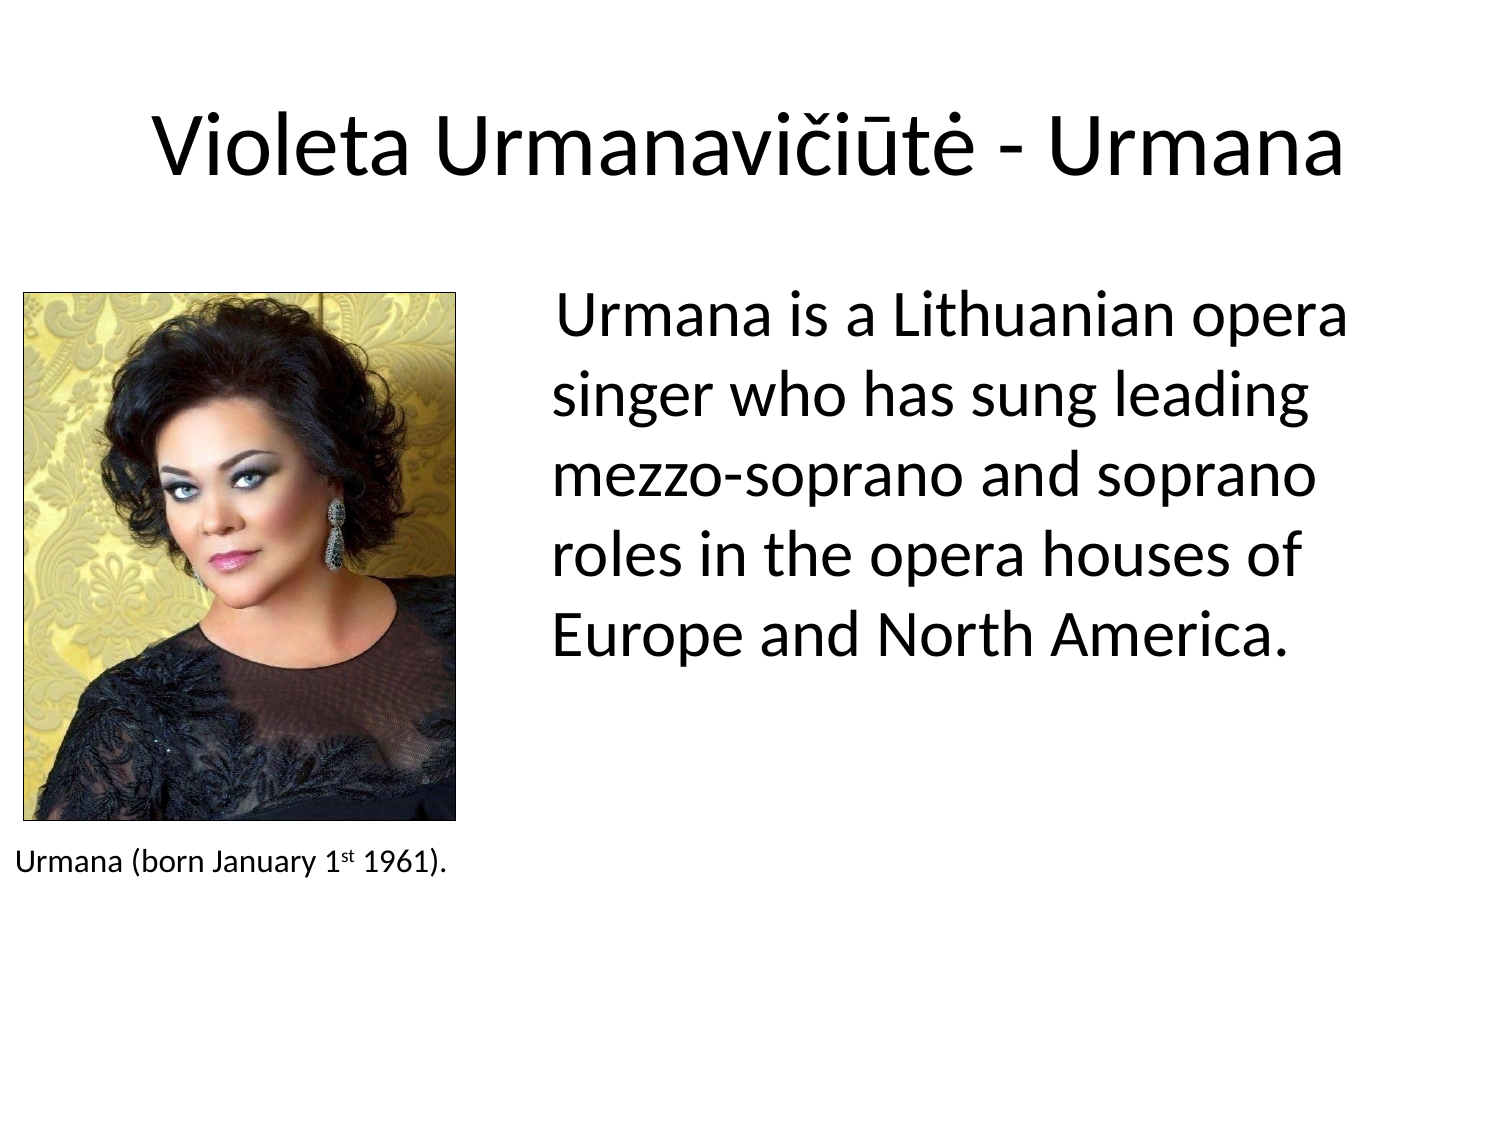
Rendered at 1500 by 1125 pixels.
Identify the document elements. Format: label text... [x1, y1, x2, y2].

list Urmana is a Lithuanian opera singer who has sung leading mezzo-soprano and soprano roles in the opera houses of Europe and North America. [480, 262, 1425, 1005]
picture [23, 292, 457, 821]
title Violeta Urmanavičiūtė - Urmana [75, 45, 1425, 233]
text_box Urmana (born January 1st 1961). [0, 831, 516, 887]
